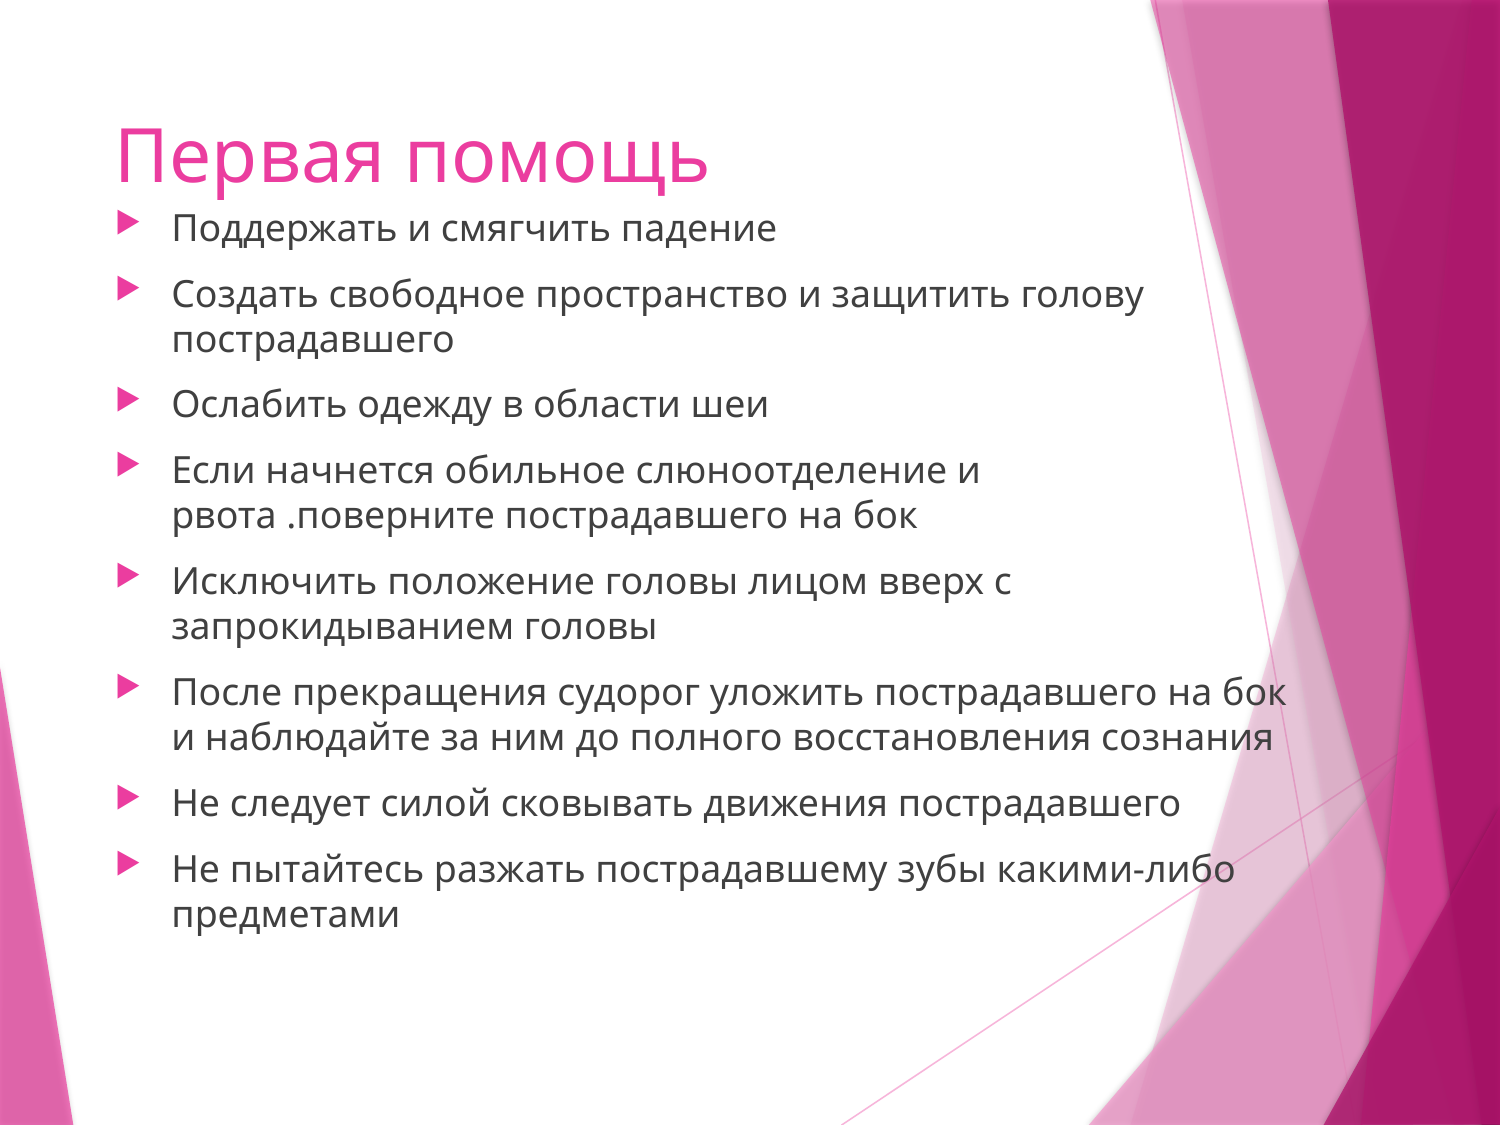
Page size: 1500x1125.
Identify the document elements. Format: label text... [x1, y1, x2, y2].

title Первая помощь [99, 99, 1142, 196]
list Поддержать и смягчить падение Создать свободное пространство и защитить голову пострадавшего Ослабить одежду в области шеи Если начнется обильное слюноотделение и рвота .поверните пострадавшего на бок Исключить положение головы лицом вверх с запрокидыванием головы После прекращения судорог уложить пострадавшего на бок и наблюдайте за ним до полного восстановления сознания Не следует силой сковывать движения пострадавшего Не пытайтесь разжать пострадавшему зубы какими-либо предметами [99, 196, 1306, 1012]
